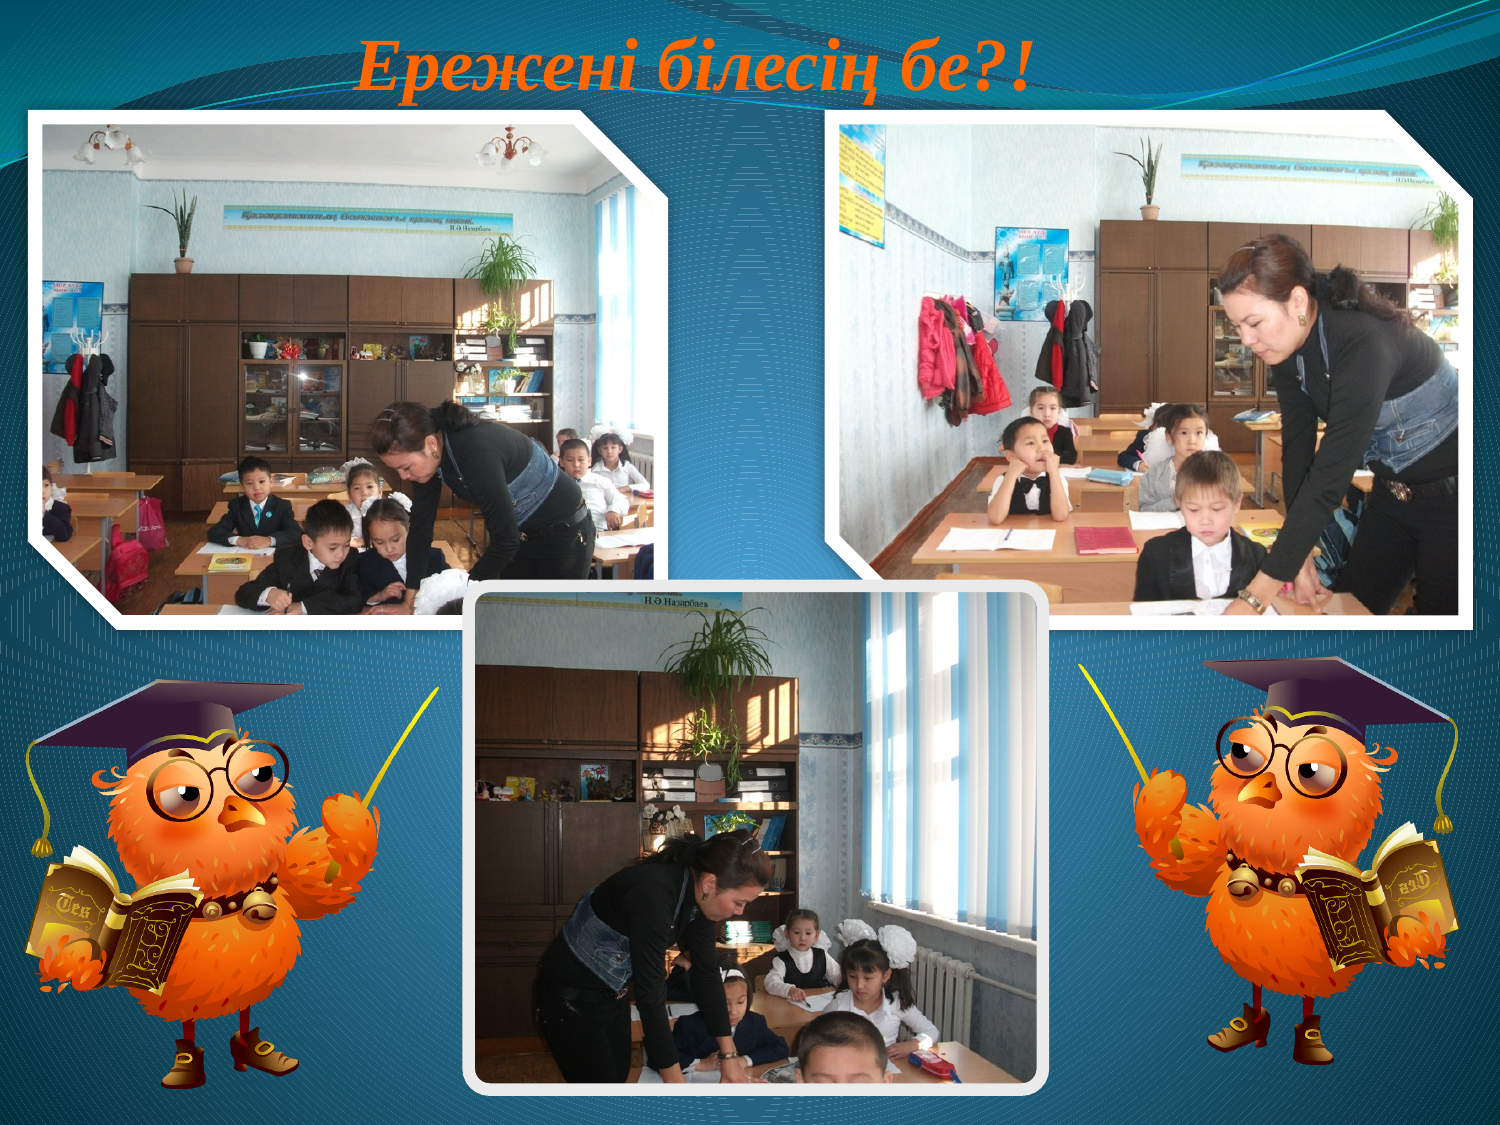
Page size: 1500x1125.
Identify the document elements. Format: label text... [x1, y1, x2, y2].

picture [1077, 656, 1460, 1066]
picture [23, 679, 439, 1089]
title Ережені білесің бе?! [257, 23, 1137, 106]
picture [34, 116, 1466, 1090]
